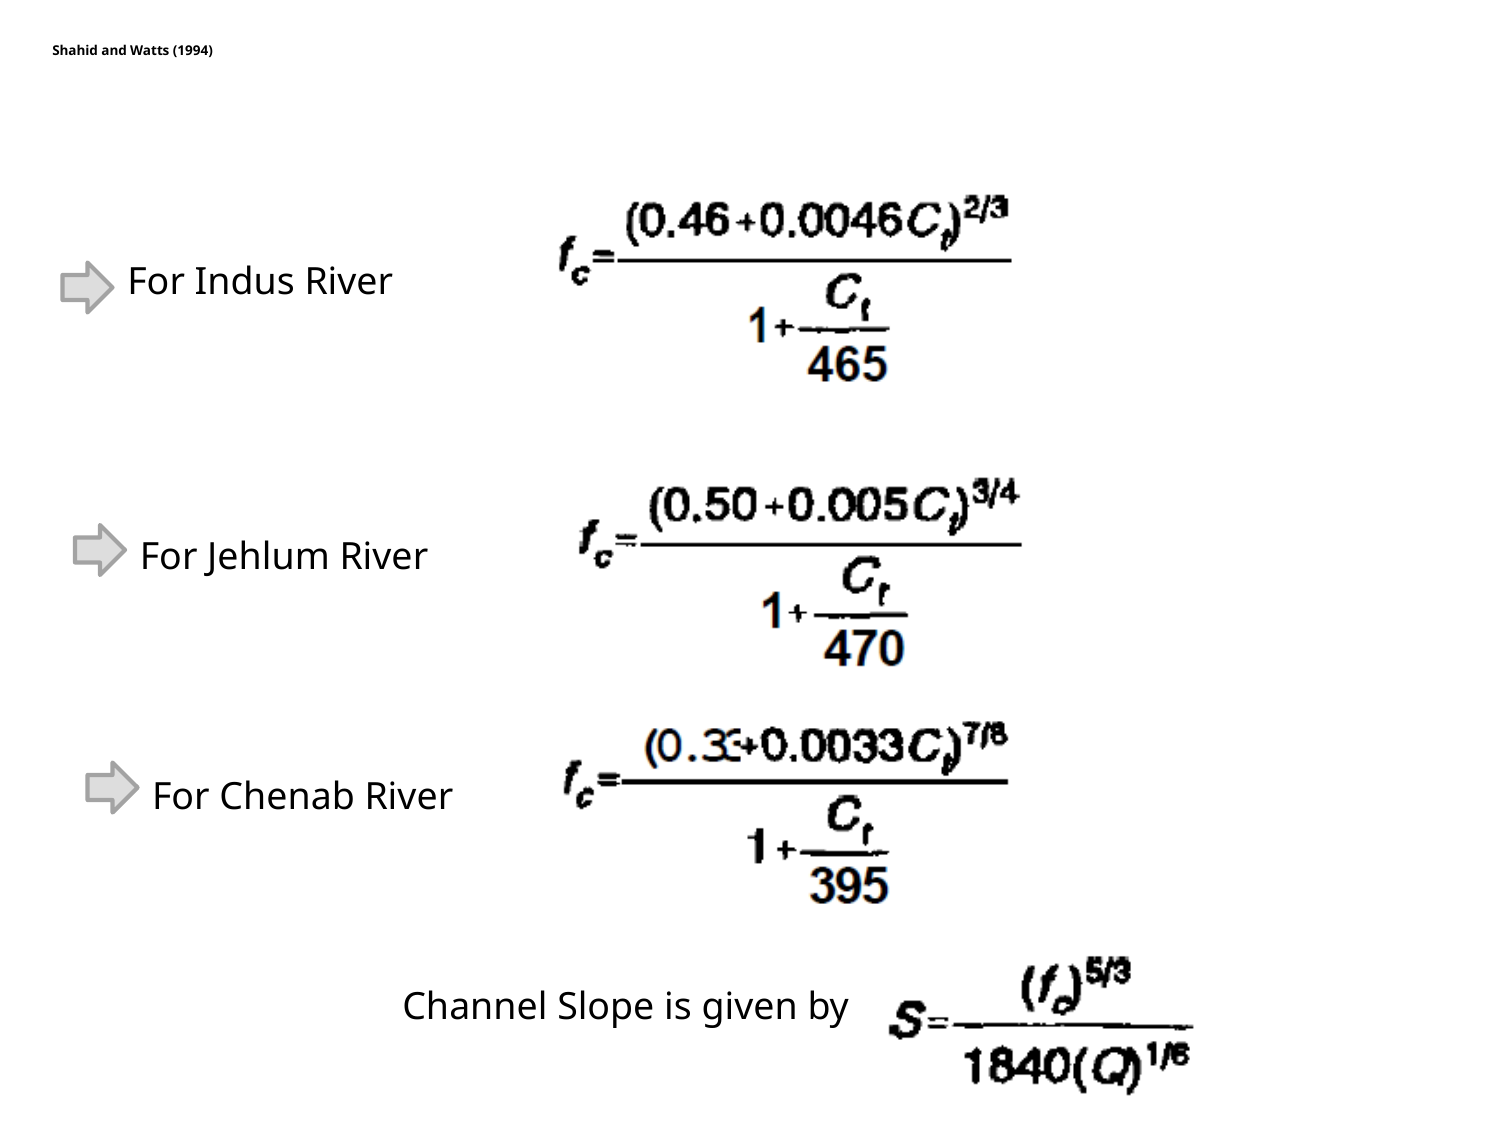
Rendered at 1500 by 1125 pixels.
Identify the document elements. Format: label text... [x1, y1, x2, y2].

text_box For Indus River [112, 249, 475, 310]
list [512, 174, 1102, 396]
text_box [60, 260, 115, 315]
text_box [72, 523, 128, 577]
text_box For Jehlum River [124, 524, 488, 585]
picture [512, 699, 1073, 940]
picture [849, 942, 1226, 1125]
text_box Channel Slope is given by [387, 974, 839, 1035]
text_box For Chenab River [137, 764, 500, 824]
text_box [85, 760, 137, 815]
picture [549, 462, 1069, 688]
title Shahid and Watts (1994) [37, 0, 1463, 100]
